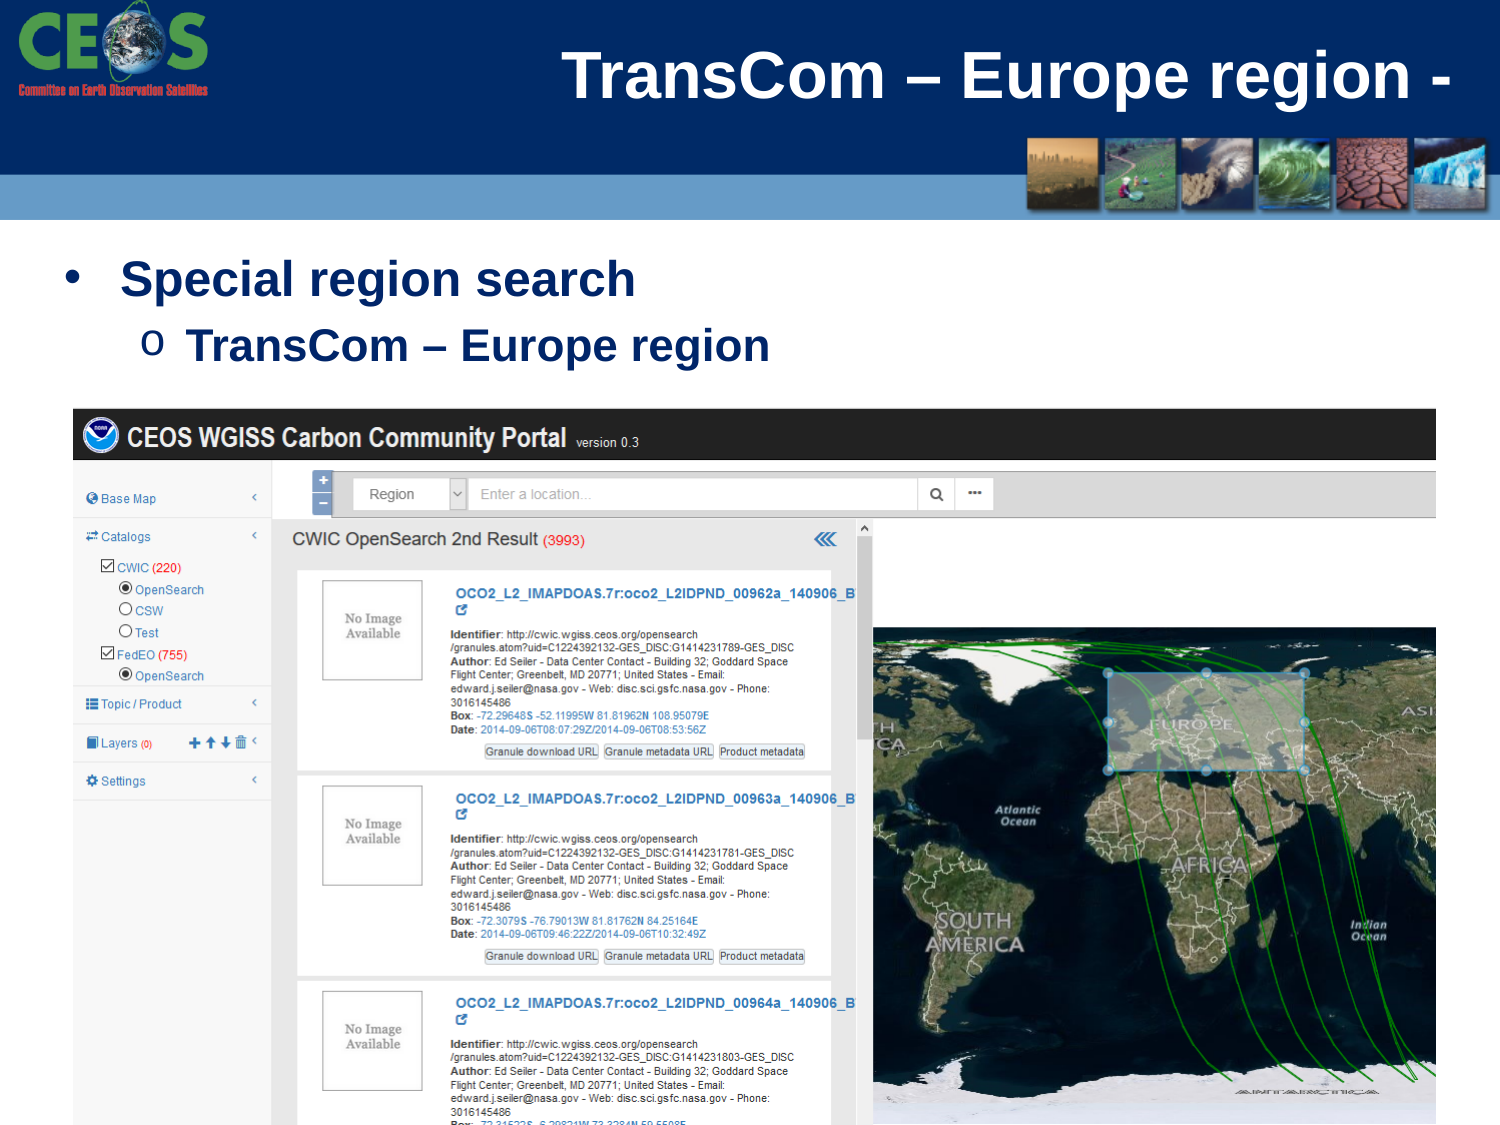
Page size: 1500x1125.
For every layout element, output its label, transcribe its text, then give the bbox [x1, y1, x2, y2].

picture [0, 0, 1500, 220]
list Special region search TransCom – Europe region [48, 238, 1469, 409]
picture [73, 406, 1437, 1125]
title TransCom – Europe region - [273, 30, 1488, 114]
